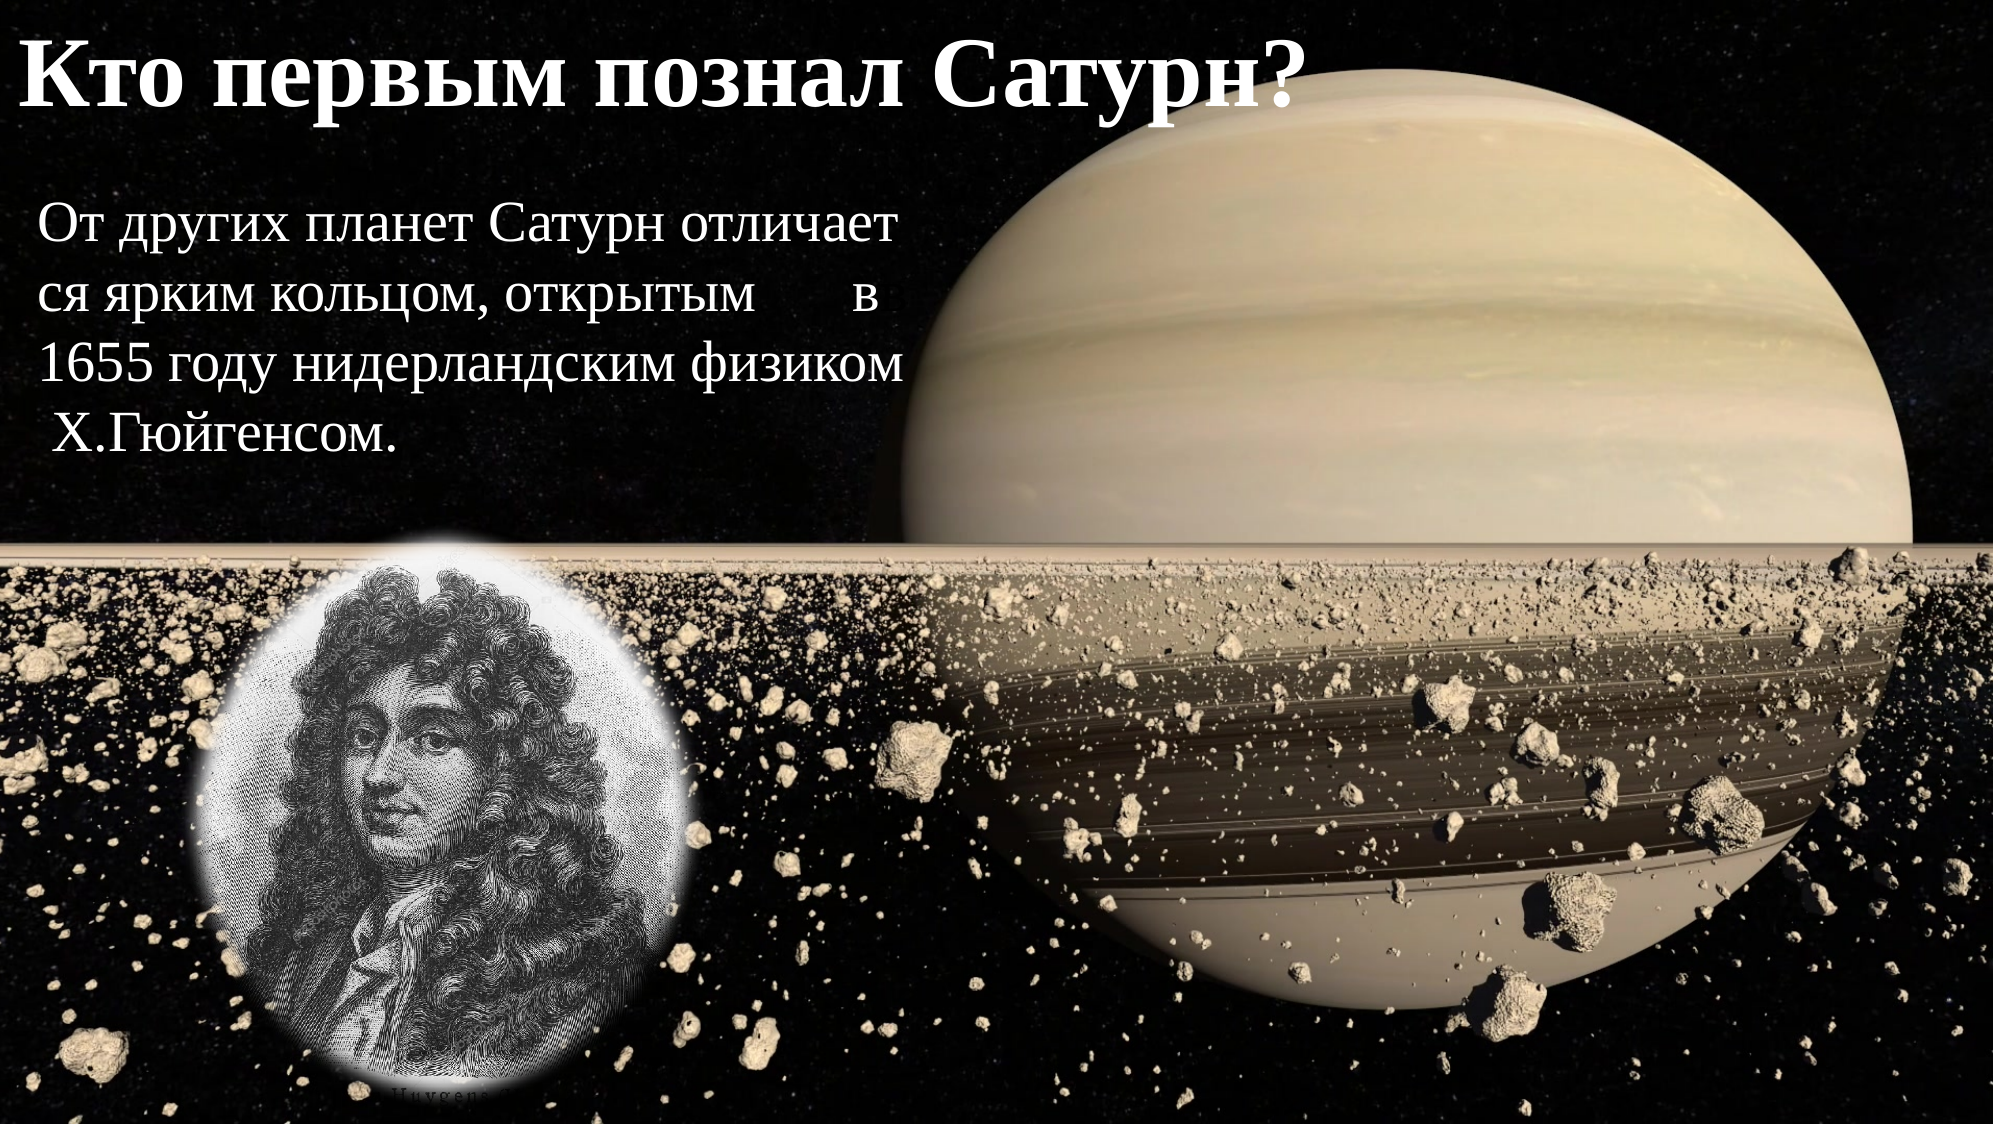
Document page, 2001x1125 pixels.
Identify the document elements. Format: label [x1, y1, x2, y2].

list [0, 0, 1993, 1125]
picture [178, 522, 707, 1110]
